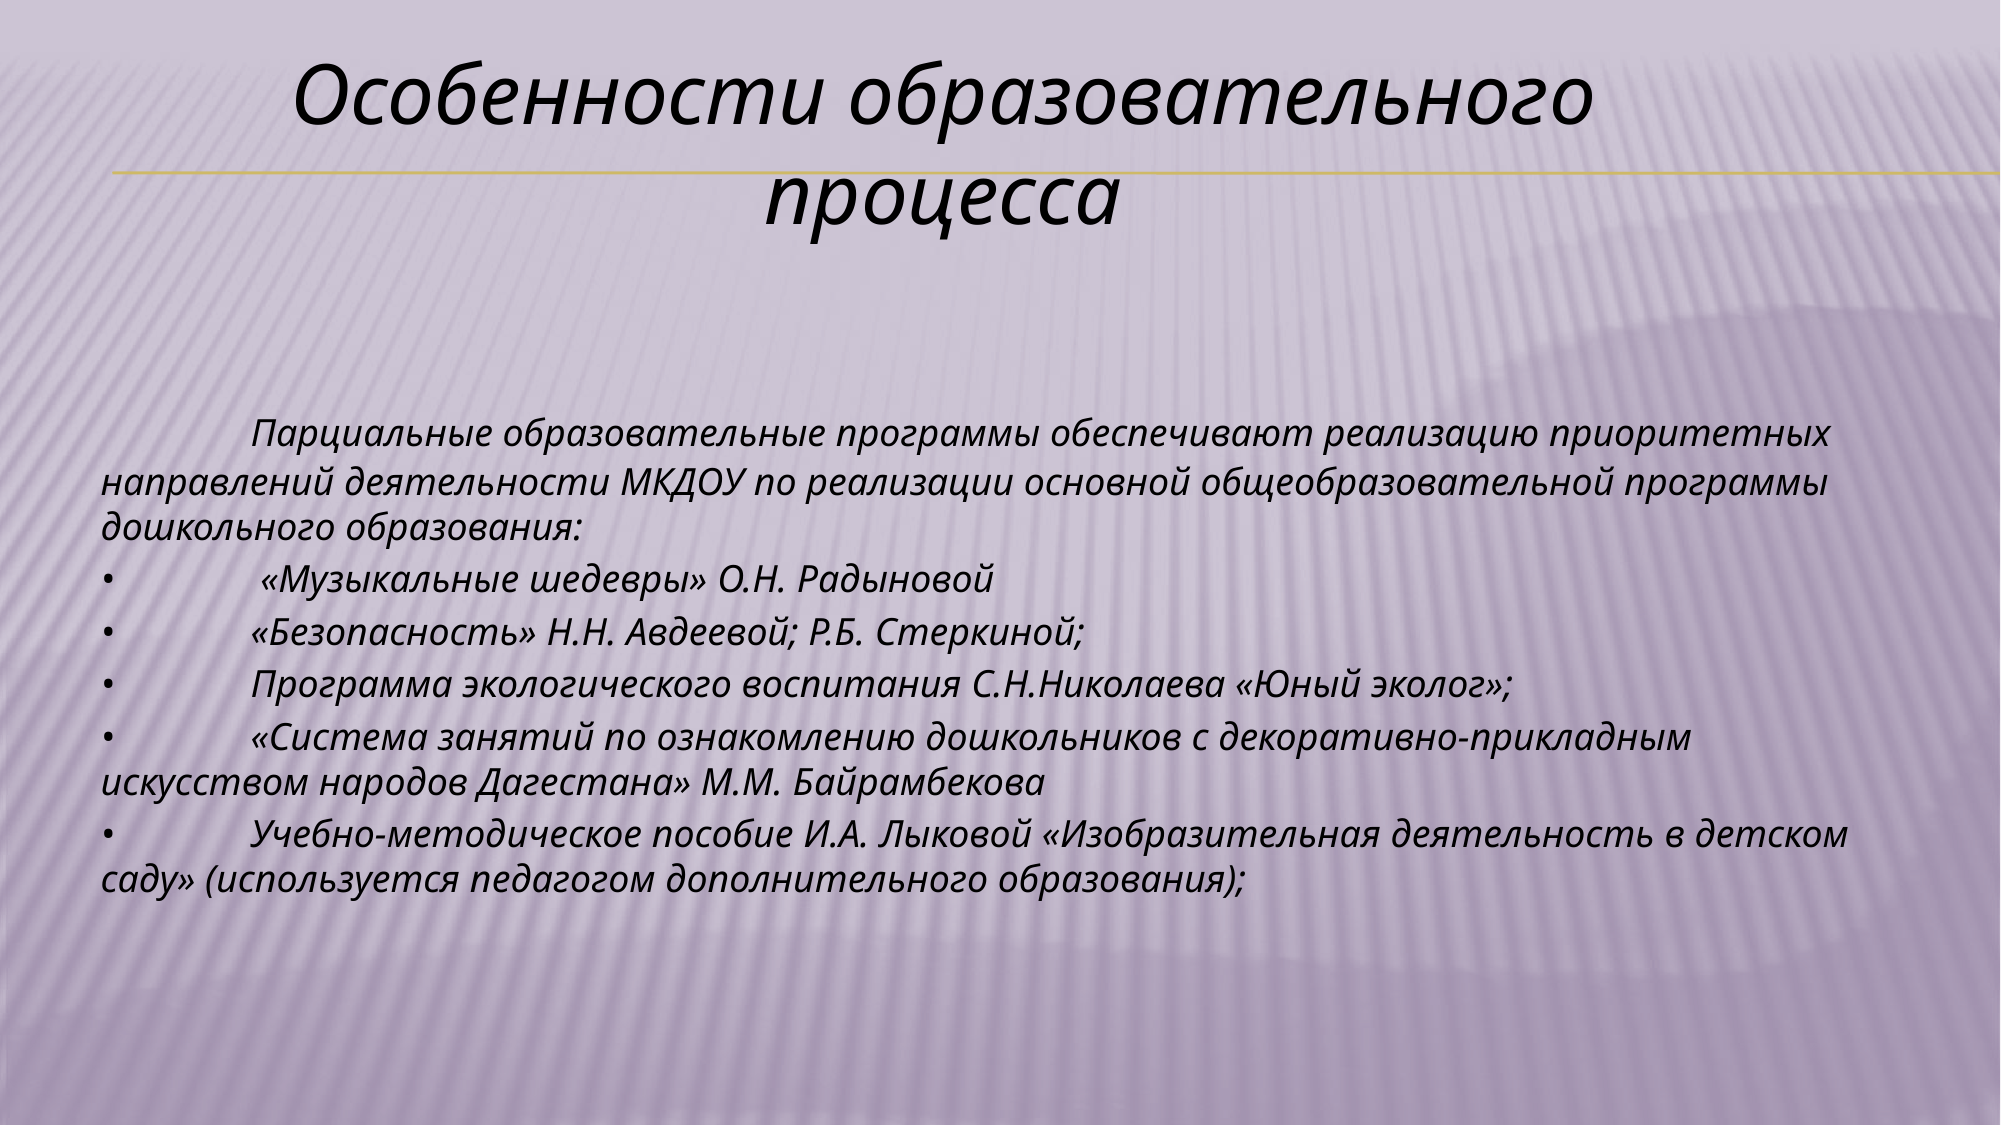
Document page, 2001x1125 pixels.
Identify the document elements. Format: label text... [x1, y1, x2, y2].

list Парциальные образовательные программы обеспечивают реализацию приоритетных направлений деятельности МКДОУ по реализации основной общеобразовательной программы дошкольного образования: • «Музыкальные шедевры» О.Н. Радыновой • «Безопасность» Н.Н. Авдеевой; Р.Б. Стеркиной; • Программа экологического воспитания С.Н.Николаева «Юный эколог»; • «Система занятий по ознакомлению дошкольников с декоративно-прикладным искусством народов Дагестана» М.М. Байрамбекова • Учебно-методическое пособие И.А. Лыковой «Изобразительная деятельность в детском саду» (используется педагогом дополнительного образования); [85, 262, 1910, 1079]
title Особенности образовательного процесса [111, 20, 1776, 262]
